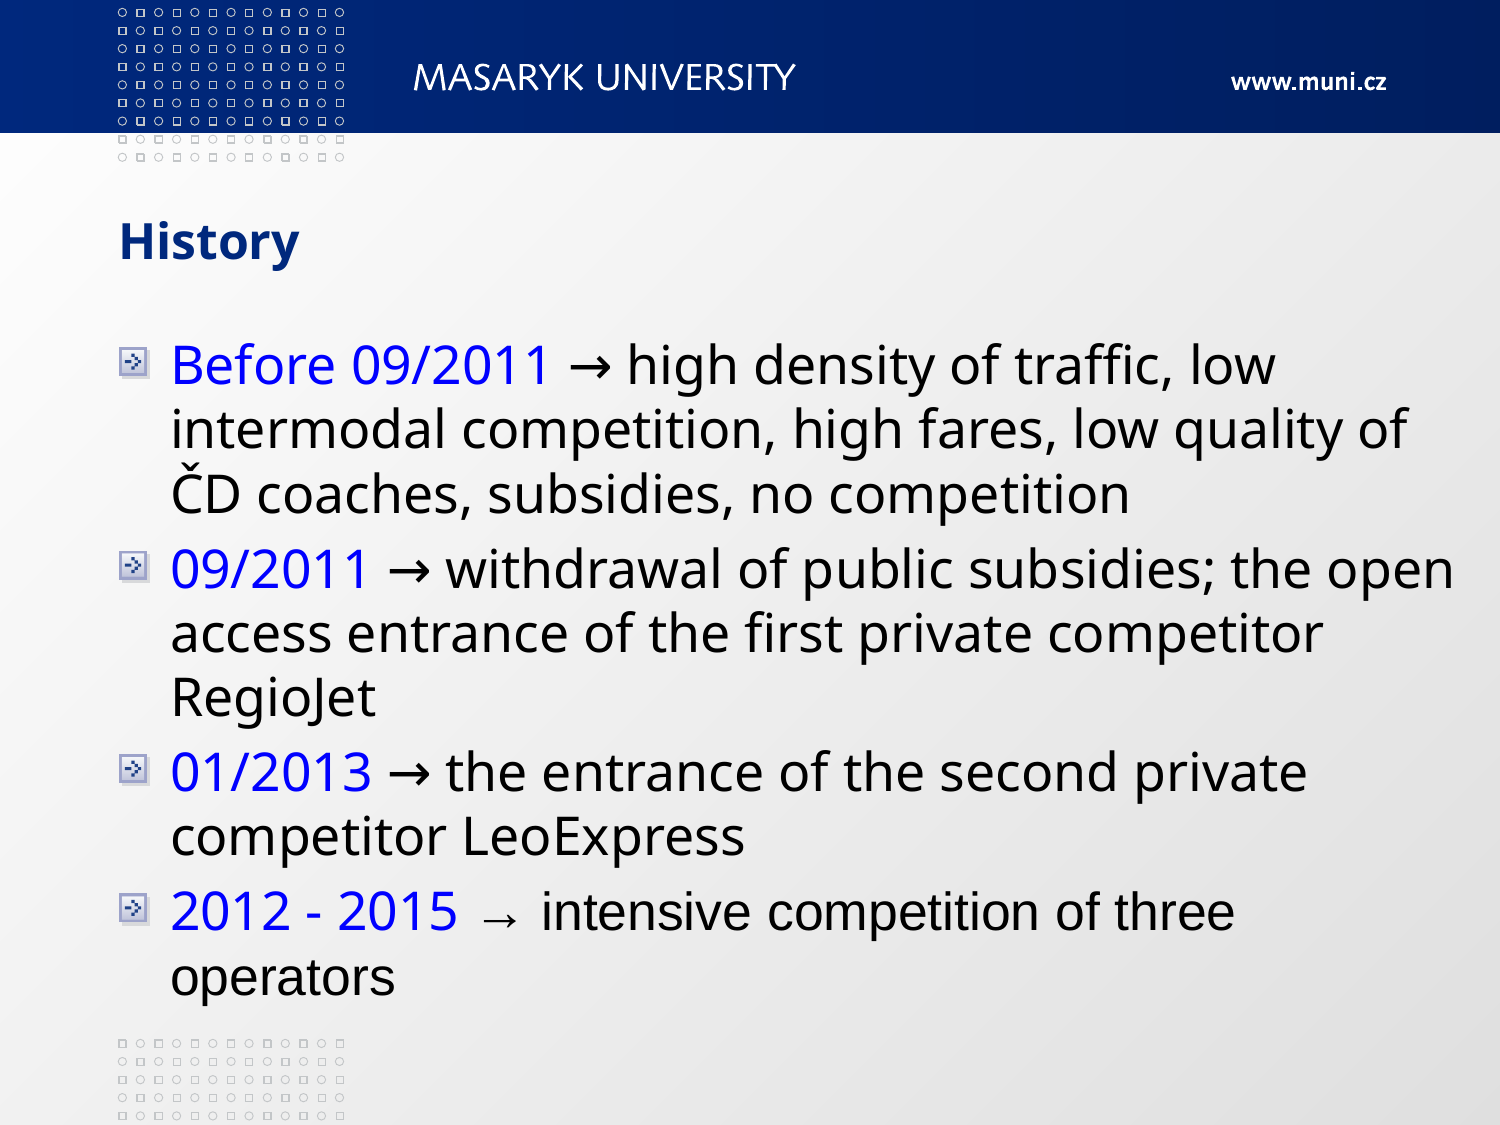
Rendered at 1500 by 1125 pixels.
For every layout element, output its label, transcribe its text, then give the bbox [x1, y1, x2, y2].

list Before 09/2011 → high density of traffic, low intermodal competition, high fares, low quality of ČD coaches, subsidies, no competition 09/2011 → withdrawal of public subsidies; the open access entrance of the first private competitor RegioJet 01/2013 → the entrance of the second private competitor LeoExpress 2012 - 2015 → intensive competition of three operators [118, 331, 1469, 1006]
title History [118, 170, 1403, 277]
